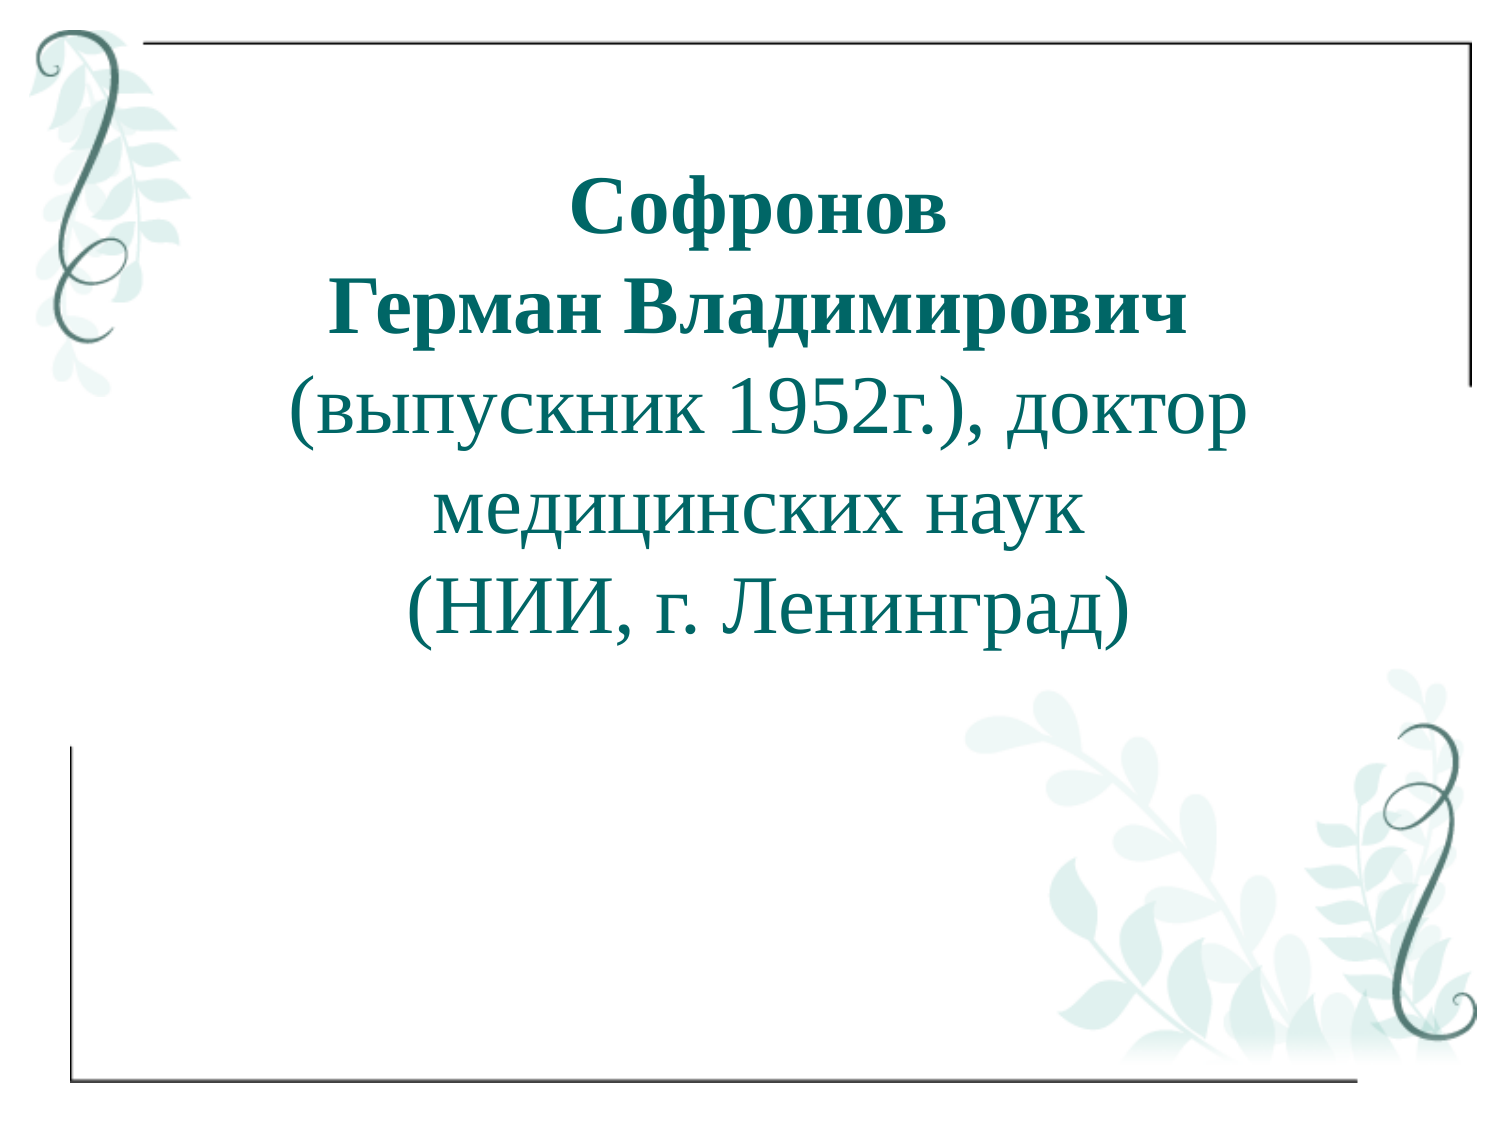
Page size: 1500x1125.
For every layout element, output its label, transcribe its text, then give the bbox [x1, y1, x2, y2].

picture [70, 668, 1477, 1083]
title Софронов Герман Владимирович (выпускник 1952г.), доктор медицинских наук (НИИ, г. Ленинград) [125, 407, 769, 648]
picture [29, 30, 1472, 398]
list [769, 407, 1425, 667]
